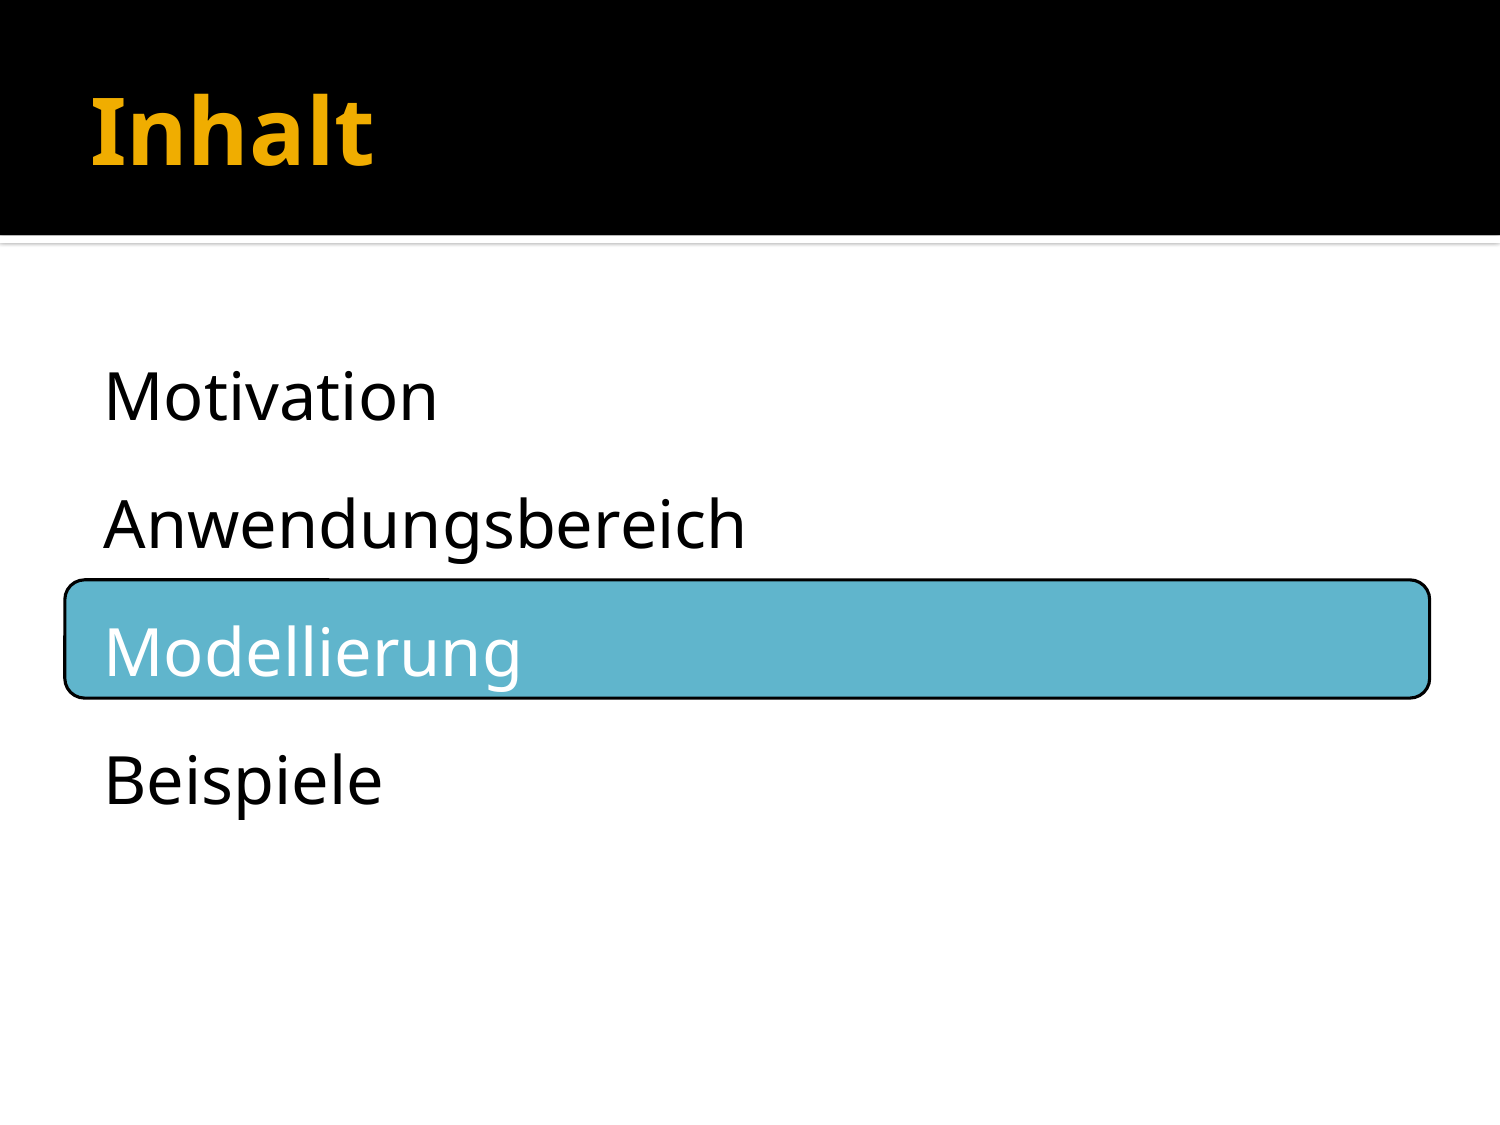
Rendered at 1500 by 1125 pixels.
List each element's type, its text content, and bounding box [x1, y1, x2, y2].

text_box [64, 582, 75, 696]
text_box [1425, 587, 1430, 691]
title Inhalt [75, 25, 1425, 231]
list Motivation Anwendungsbereich Modellierung Beispiele [75, 291, 1425, 1050]
